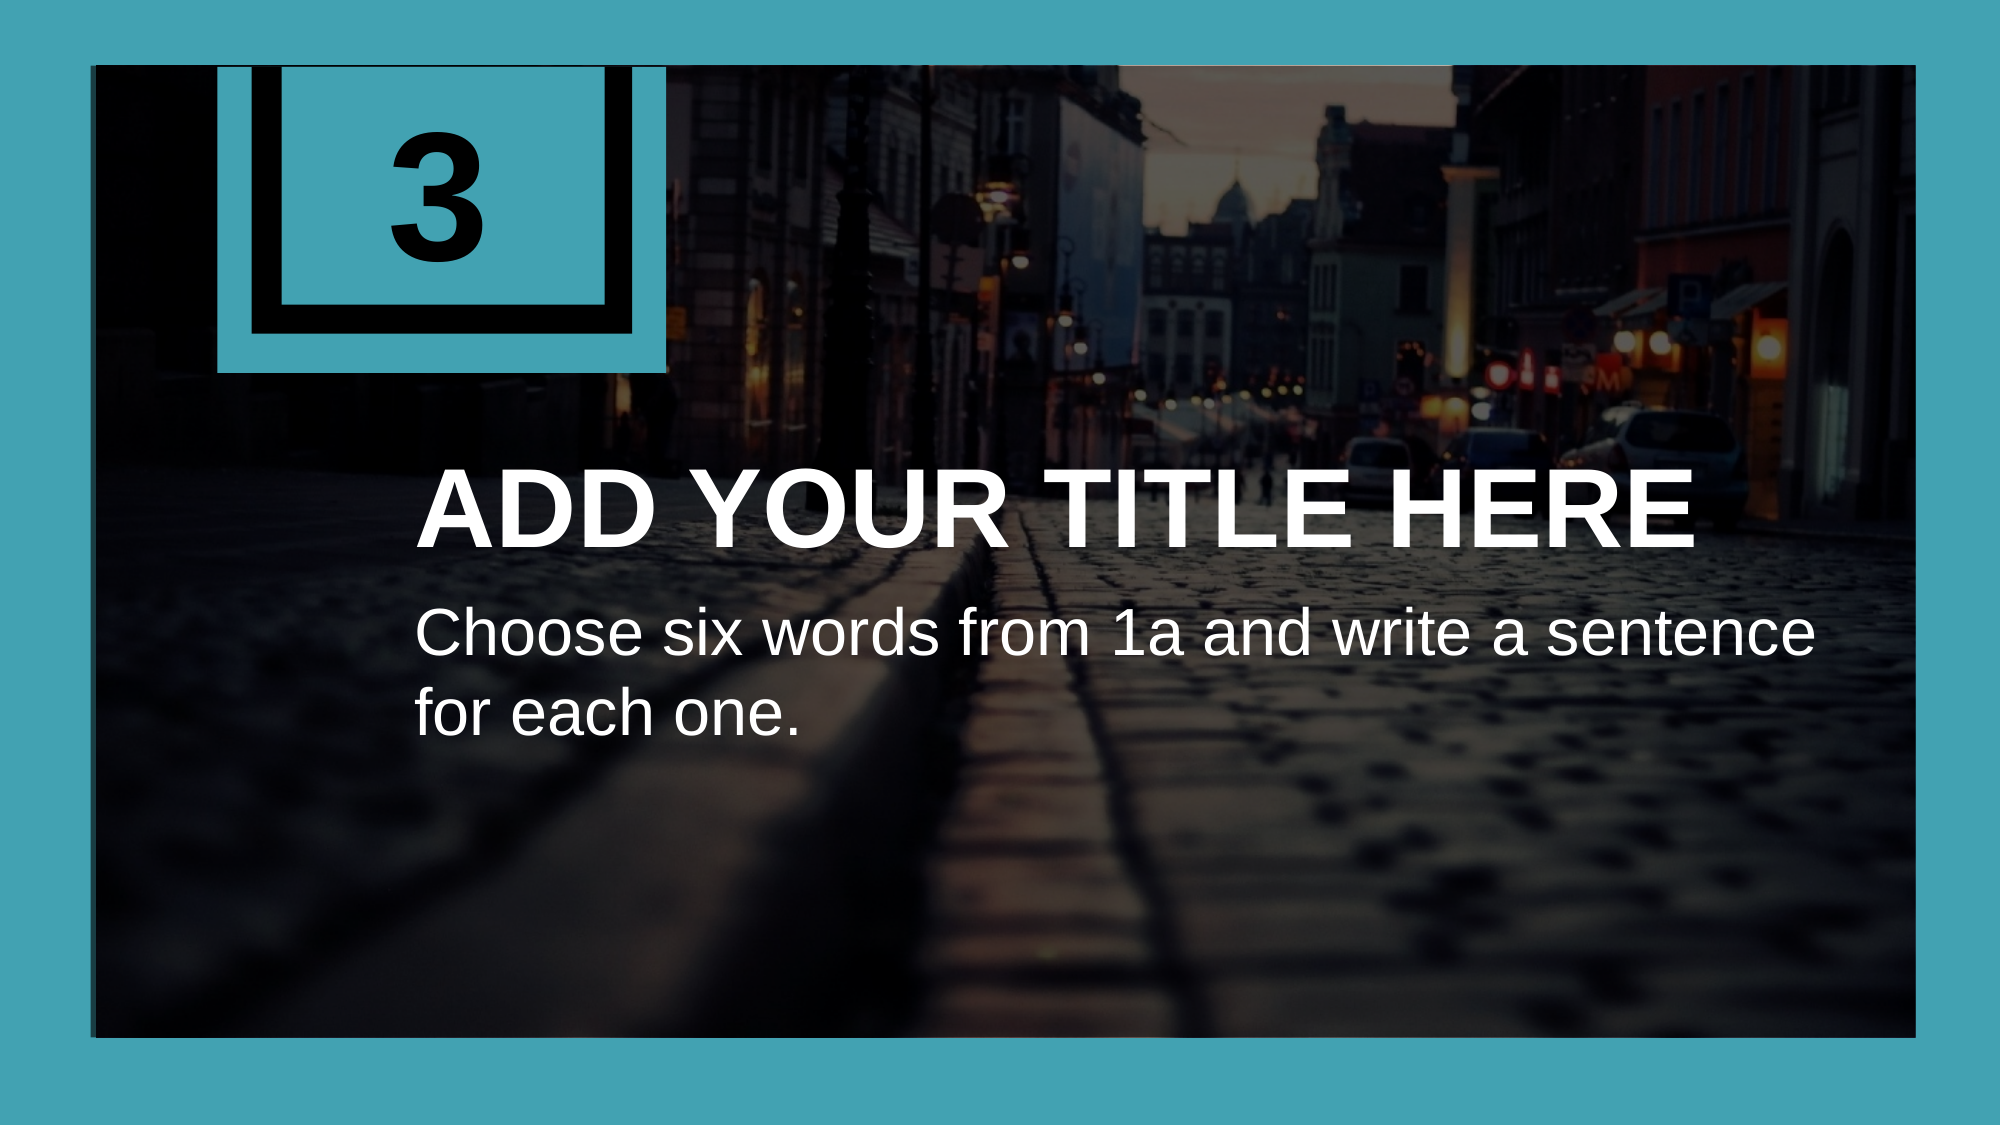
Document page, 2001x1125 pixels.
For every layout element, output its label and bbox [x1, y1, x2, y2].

text_box [217, 66, 667, 373]
picture [90, 65, 1916, 1038]
